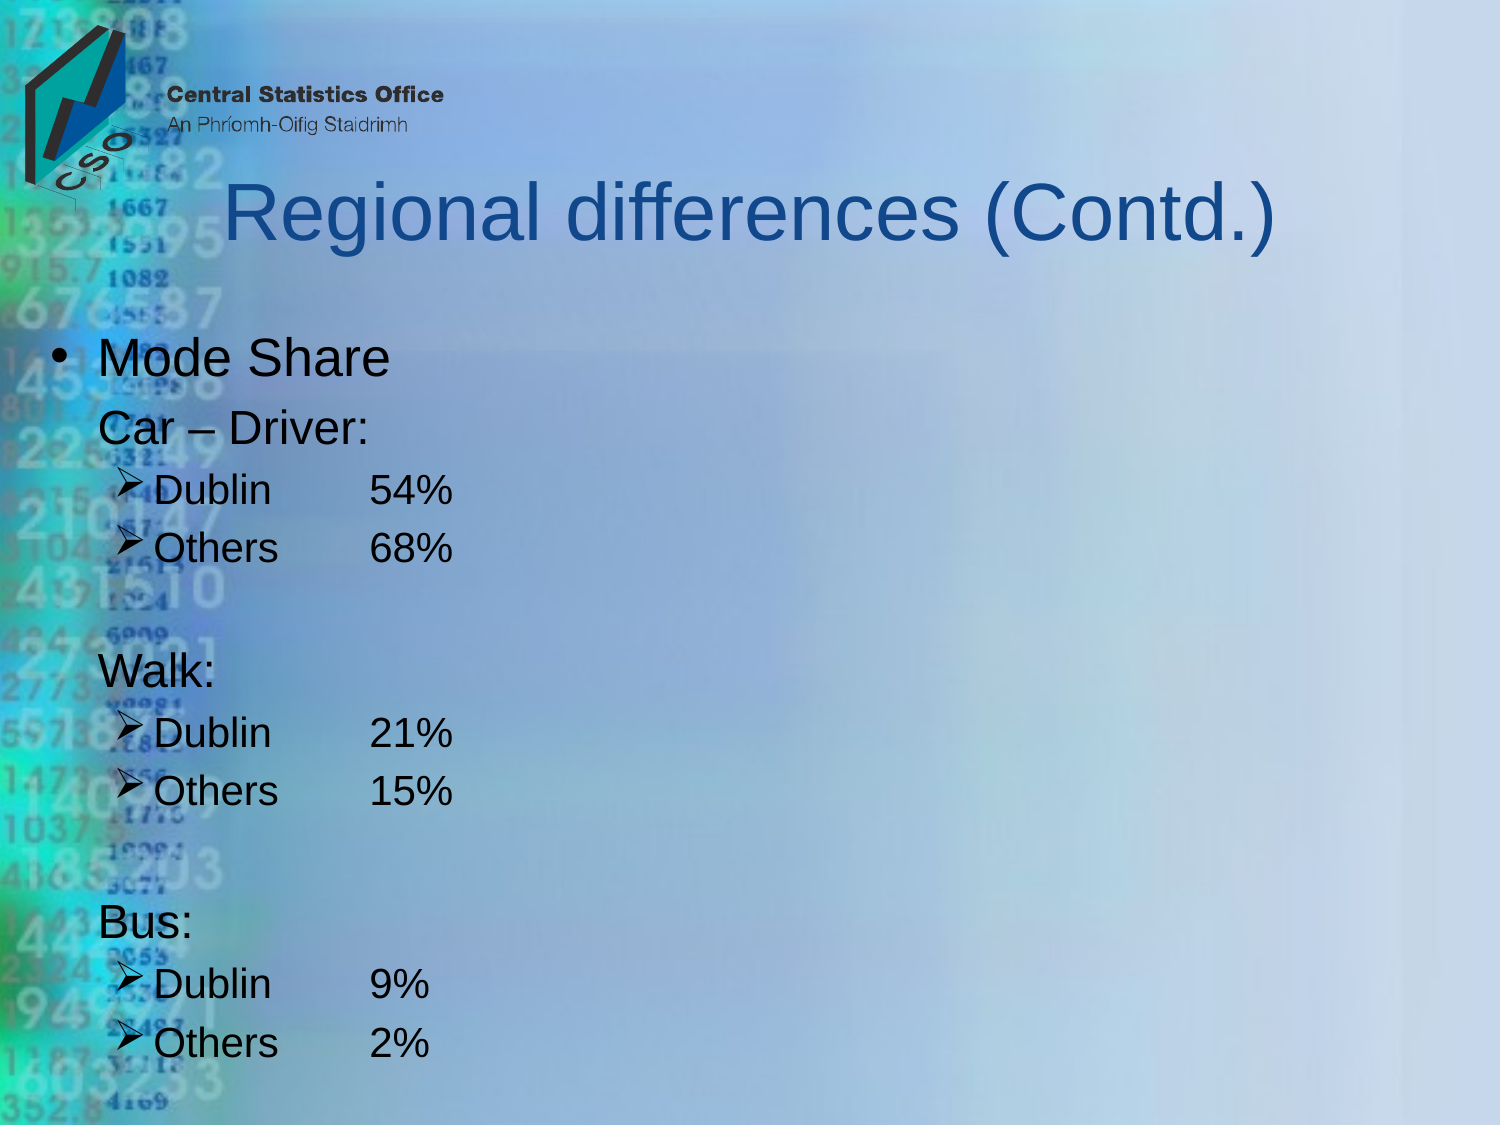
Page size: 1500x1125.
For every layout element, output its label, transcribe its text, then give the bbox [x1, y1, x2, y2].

title Regional differences (Contd.) [35, 113, 1465, 303]
picture [0, 0, 1500, 1125]
list Mode Share Car – Driver: Dublin 54% Others 68% Walk: Dublin 21% Others 15% Bus: Dublin 9% Others 2% [35, 314, 1465, 1083]
